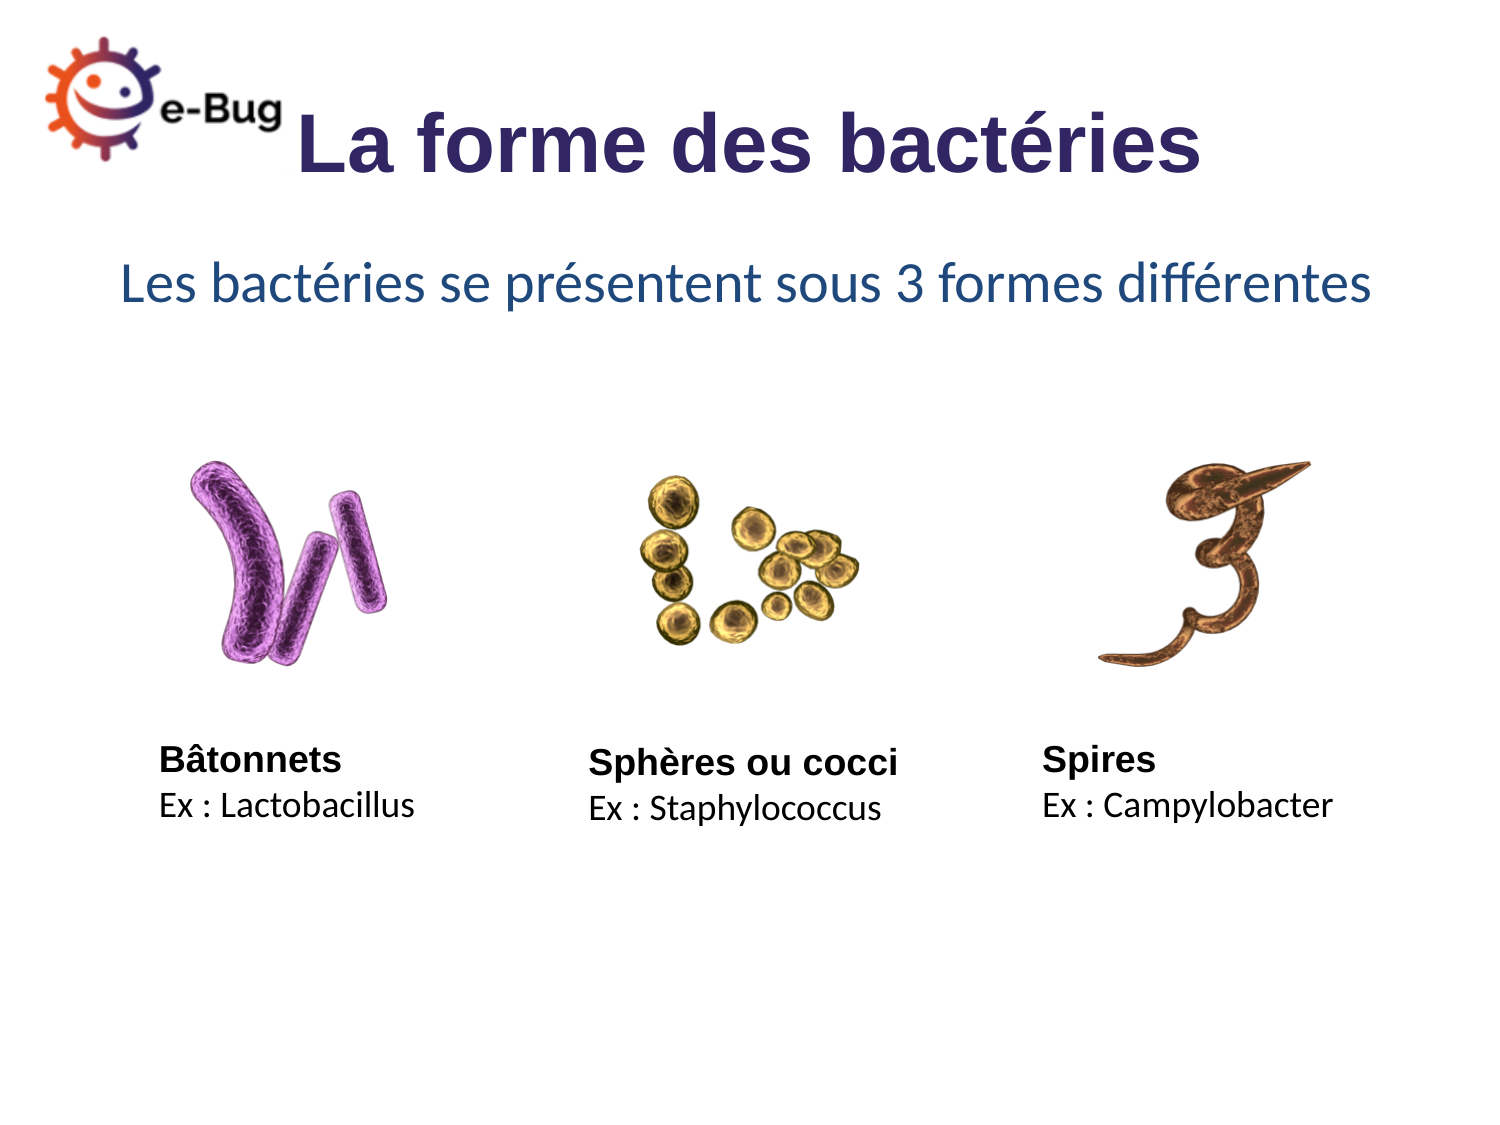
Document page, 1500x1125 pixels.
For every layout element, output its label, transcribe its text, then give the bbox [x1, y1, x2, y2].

list Les bactéries se présentent sous 3 formes différentes [72, 237, 1421, 362]
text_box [1026, 445, 1378, 835]
picture [37, 18, 293, 228]
title La forme des bactéries [296, 45, 1425, 233]
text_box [573, 473, 927, 837]
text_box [144, 455, 442, 835]
